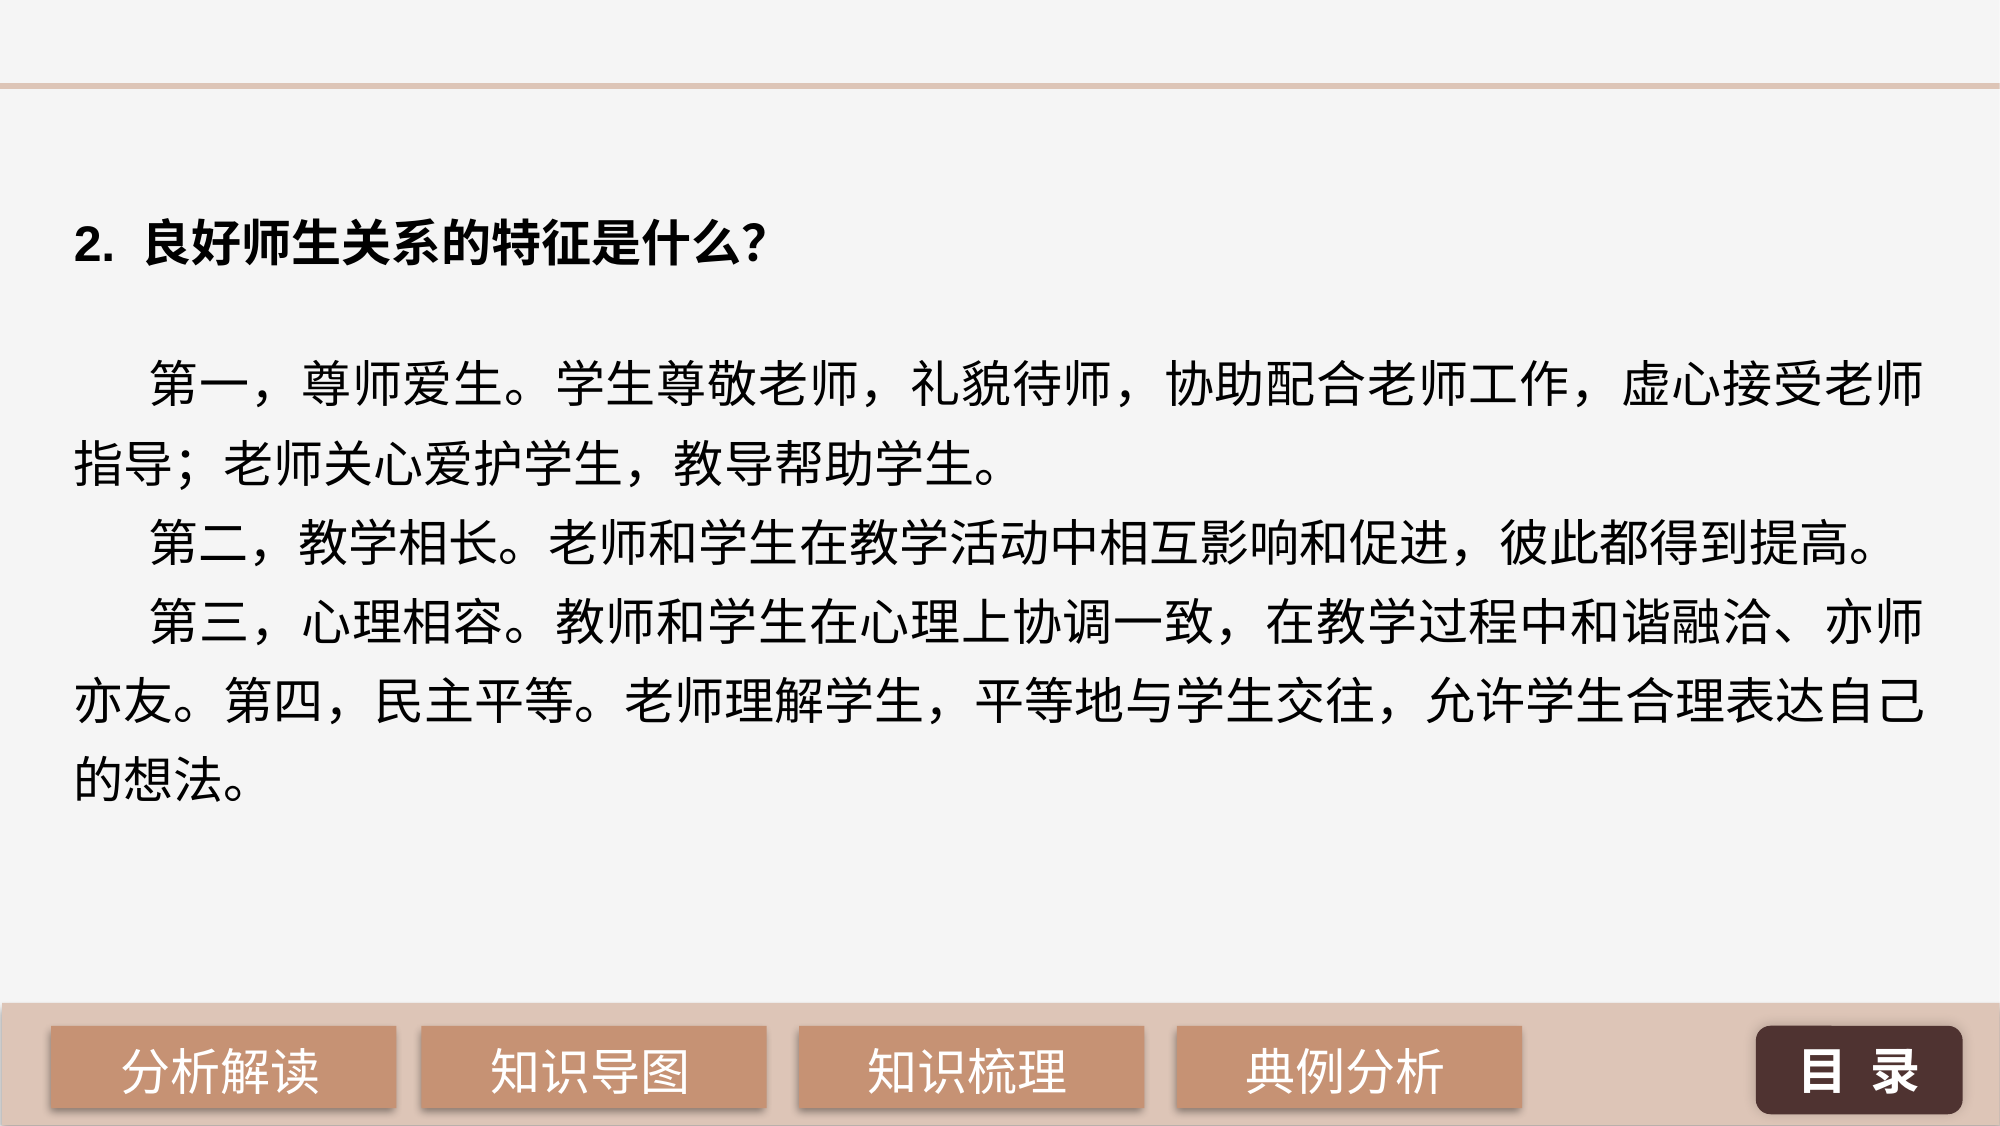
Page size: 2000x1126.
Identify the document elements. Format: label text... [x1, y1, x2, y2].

text_box 2. 良好师生关系的特征是什么？ [58, 184, 1940, 279]
text_box 第一，尊师爱生。学生尊敬老师，礼貌待师，协助配合老师工作，虚心接受老师指导；老师关心爱护学生，教导帮助学生。 第二，教学相长。老师和学生在教学活动中相互影响和促进，彼此都得到提高。 第三，心理相容。教师和学生在心理上协调一致，在教学过程中和谐融洽、亦师亦友。第四，民主平等。老师理解学生，平等地与学生交往，允许学生合理表达自己的想法。 [58, 326, 1940, 817]
